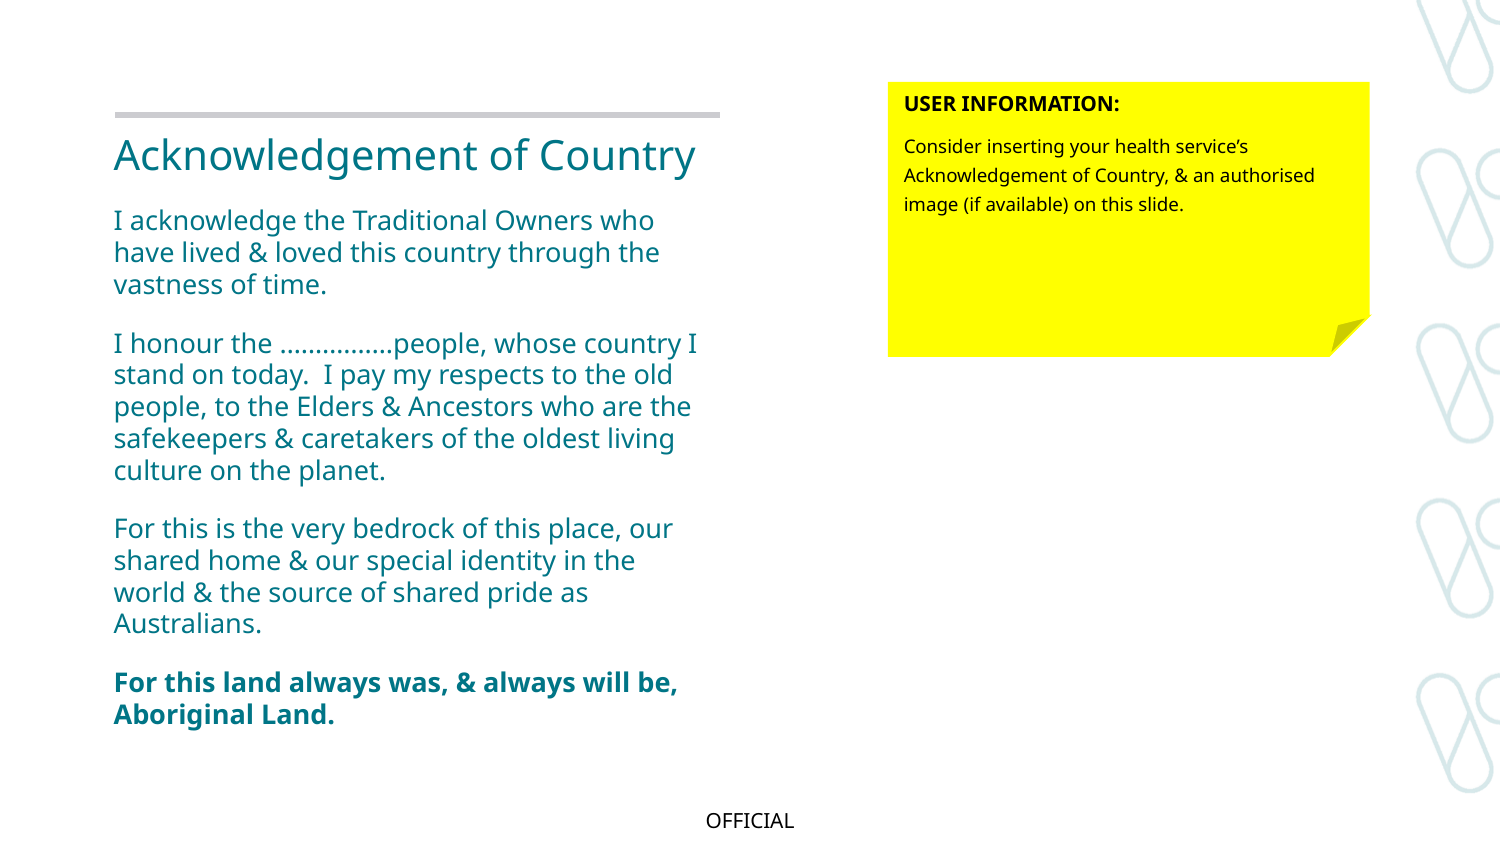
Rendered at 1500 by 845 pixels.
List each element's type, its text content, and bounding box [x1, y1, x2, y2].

text_box ​I acknowledge the Traditional Owners who have lived & loved this country through the vastness of time. I honour the …………….people, whose country I stand on today. I pay my respects to the old people, to the Elders & Ancestors who are the safekeepers & caretakers of the oldest living culture on the planet. For this is the very bedrock of this place, our shared home & our special identity in the world & the source of shared pride as Australians. For this land always was, & always will be, Aboriginal Land.​ [107, 199, 718, 770]
picture [0, 0, 1500, 845]
title Acknowledgement of Country [107, 126, 768, 245]
